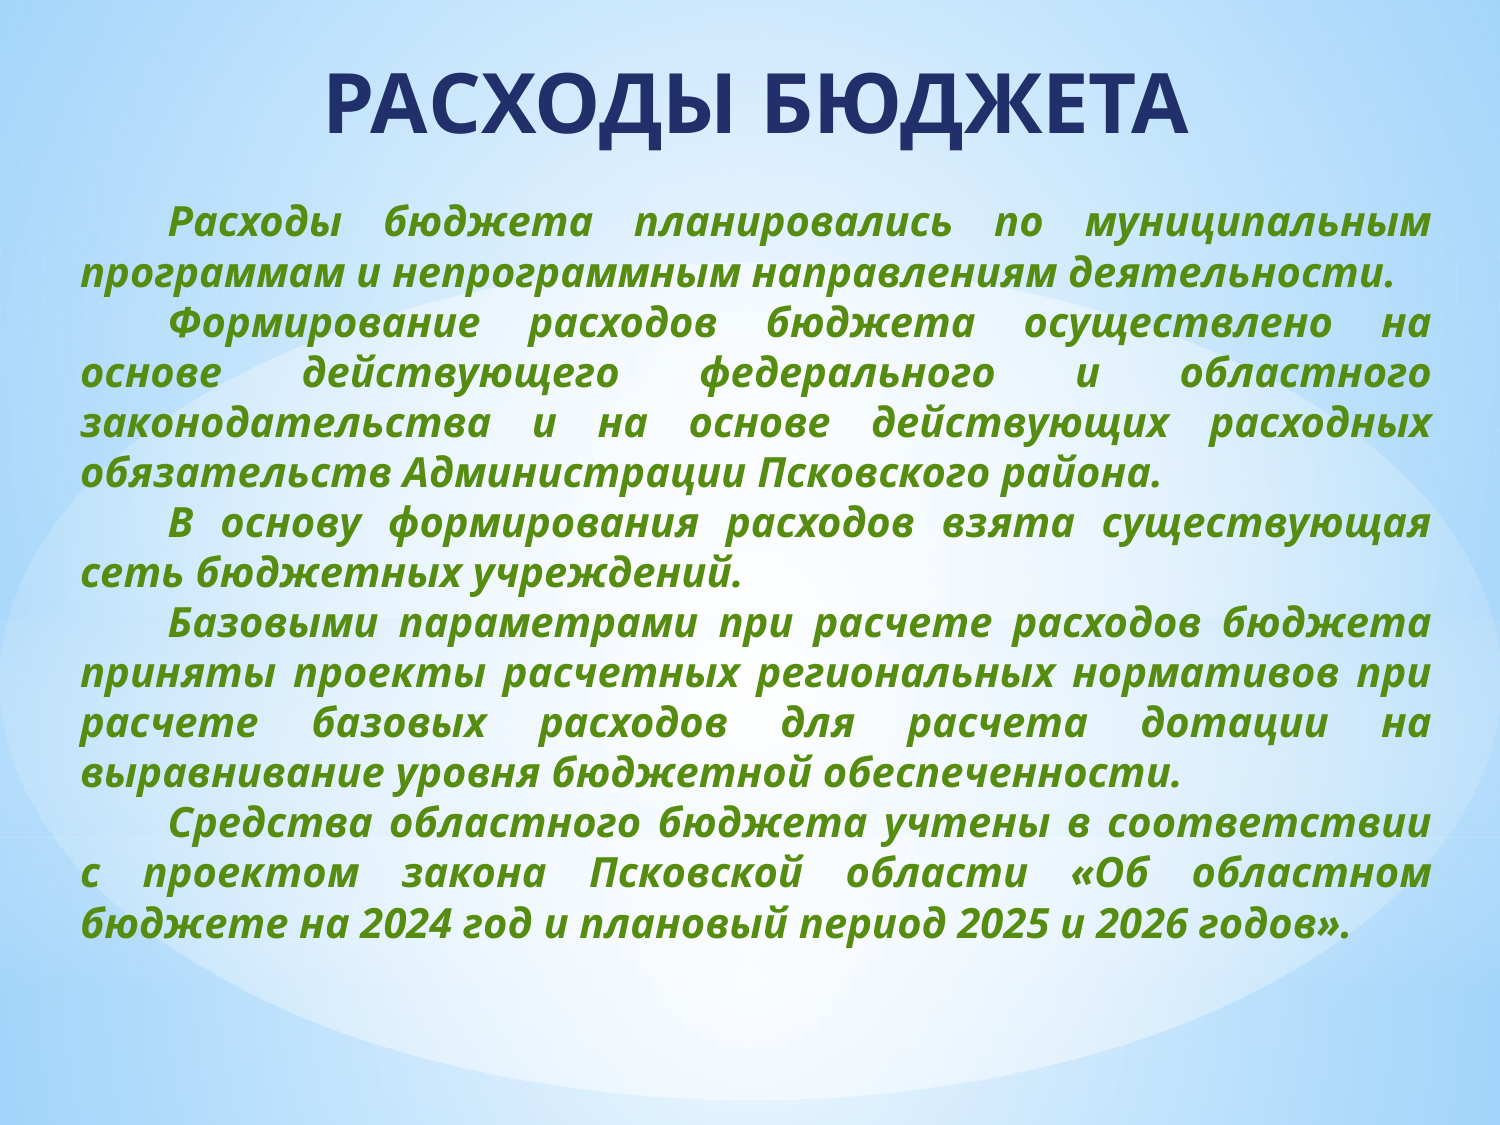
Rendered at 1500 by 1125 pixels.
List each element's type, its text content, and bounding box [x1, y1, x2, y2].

list РАСХОДЫ БЮДЖЕТА Расходы бюджета планировались по муниципальным программам и непрограммным направлениям деятельности. Формирование расходов бюджета осуществлено на основе действующего федерального и областного законодательства и на основе действующих расходных обязательств Администрации Псковского района. В основу формирования расходов взята существующая сеть бюджетных учреждений. Базовыми параметрами при расчете расходов бюджета приняты проекты расчетных региональных нормативов при расчете базовых расходов для расчета дотации на выравнивание уровня бюджетной обеспеченности. Средства областного бюджета учтены в соответствии с проектом закона Псковской области «Об областном бюджете на 2024 год и плановый период 2025 и 2026 годов». [64, 42, 1447, 1059]
